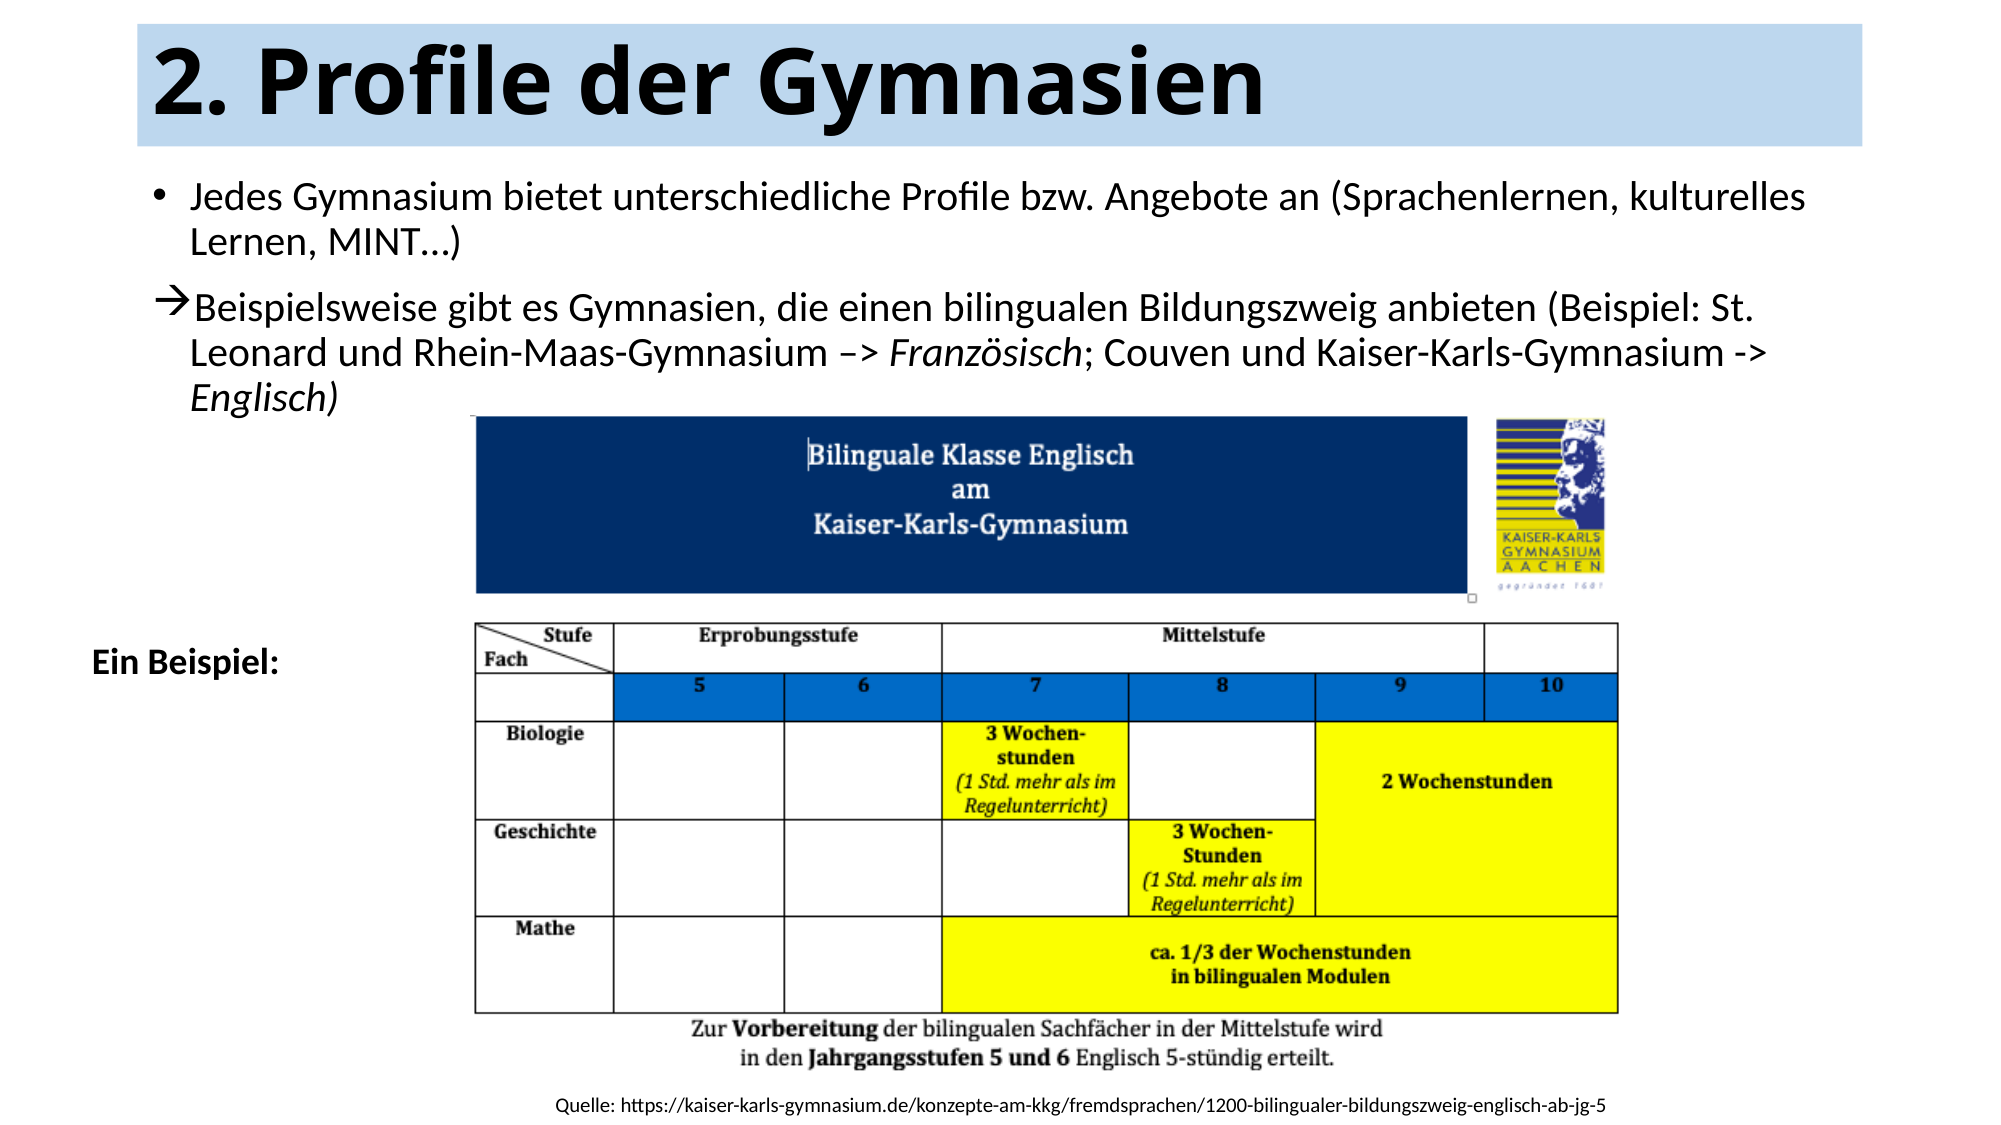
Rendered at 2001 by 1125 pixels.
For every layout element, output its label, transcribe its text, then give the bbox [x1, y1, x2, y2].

picture [470, 415, 1627, 1085]
title 2. Profile der Gymnasien [137, 23, 1863, 147]
list Jedes Gymnasium bietet unterschiedliche Profile bzw. Angebote an (Sprachenlernen, kulturelles Lernen, MINT…) Beispielsweise gibt es Gymnasien, die einen bilingualen Bildungszweig anbieten (Beispiel: St. Leonard und Rhein-Maas-Gymnasium –> Französisch; Couven und Kaiser-Karls-Gymnasium -> Englisch) [137, 167, 1863, 881]
text_box Ein Beispiel: [77, 629, 310, 690]
text_box Quelle: https://kaiser-karls-gymnasium.de/konzepte-am-kkg/fremdsprachen/1200-bilingualer-bildungszweig-englisch-ab-jg-5 [540, 1084, 1885, 1125]
